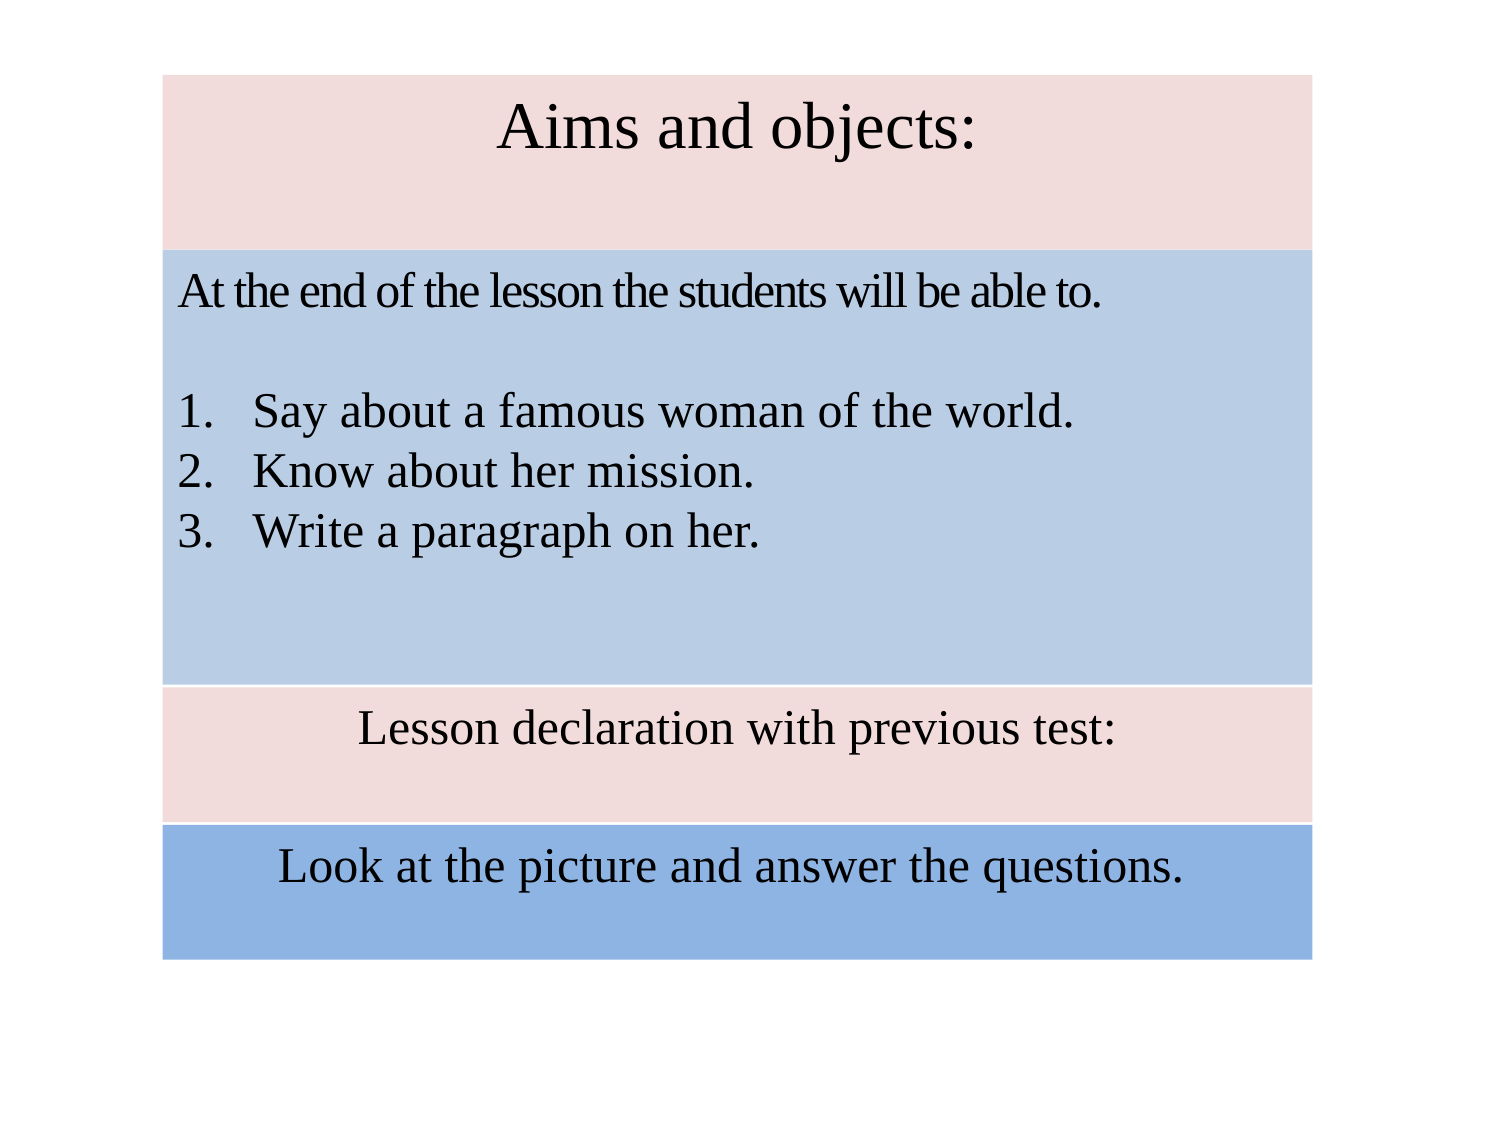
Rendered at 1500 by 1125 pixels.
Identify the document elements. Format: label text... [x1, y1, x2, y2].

text_box Lesson declaration with previous test: [162, 687, 1313, 823]
text_box Look at the picture and answer the questions. [162, 824, 1313, 960]
text_box At the end of the lesson the students will be able to. Say about a famous woman of the world. Know about her mission. Write a paragraph on her. [162, 249, 1313, 685]
text_box Aims and objects: [162, 74, 1313, 249]
